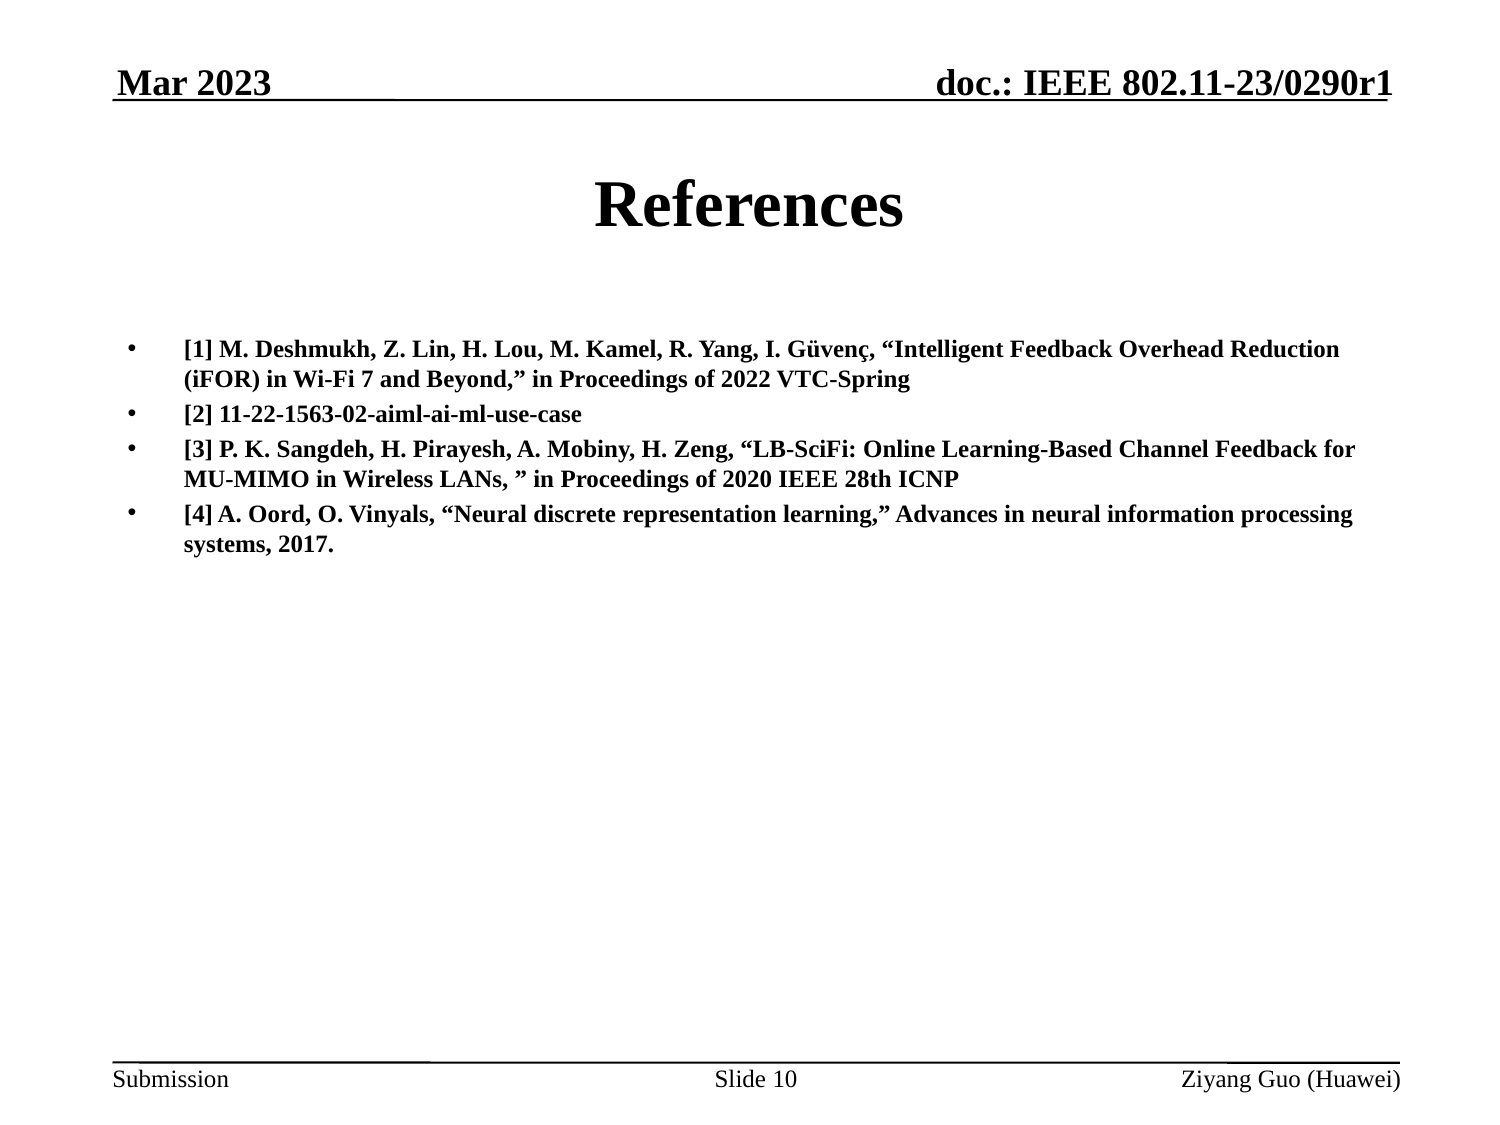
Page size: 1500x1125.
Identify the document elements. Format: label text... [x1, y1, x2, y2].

title References [112, 112, 1388, 288]
slide_number Slide 10 [712, 1061, 800, 1123]
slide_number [116, 58, 507, 104]
footer Ziyang Guo (Huawei) [1019, 1061, 1402, 1093]
list [1] M. Deshmukh, Z. Lin, H. Lou, M. Kamel, R. Yang, I. Güvenç, “Intelligent Feedback Overhead Reduction (iFOR) in Wi-Fi 7 and Beyond,” in Proceedings of 2022 VTC-Spring [2] 11-22-1563-02-aiml-ai-ml-use-case [3] P. K. Sangdeh, H. Pirayesh, A. Mobiny, H. Zeng, “LB-SciFi: Online Learning-Based Channel Feedback for MU-MIMO in Wireless LANs, ” in Proceedings of 2020 IEEE 28th ICNP [4] A. Oord, O. Vinyals, “Neural discrete representation learning,” Advances in neural information processing systems, 2017. [112, 324, 1388, 1016]
